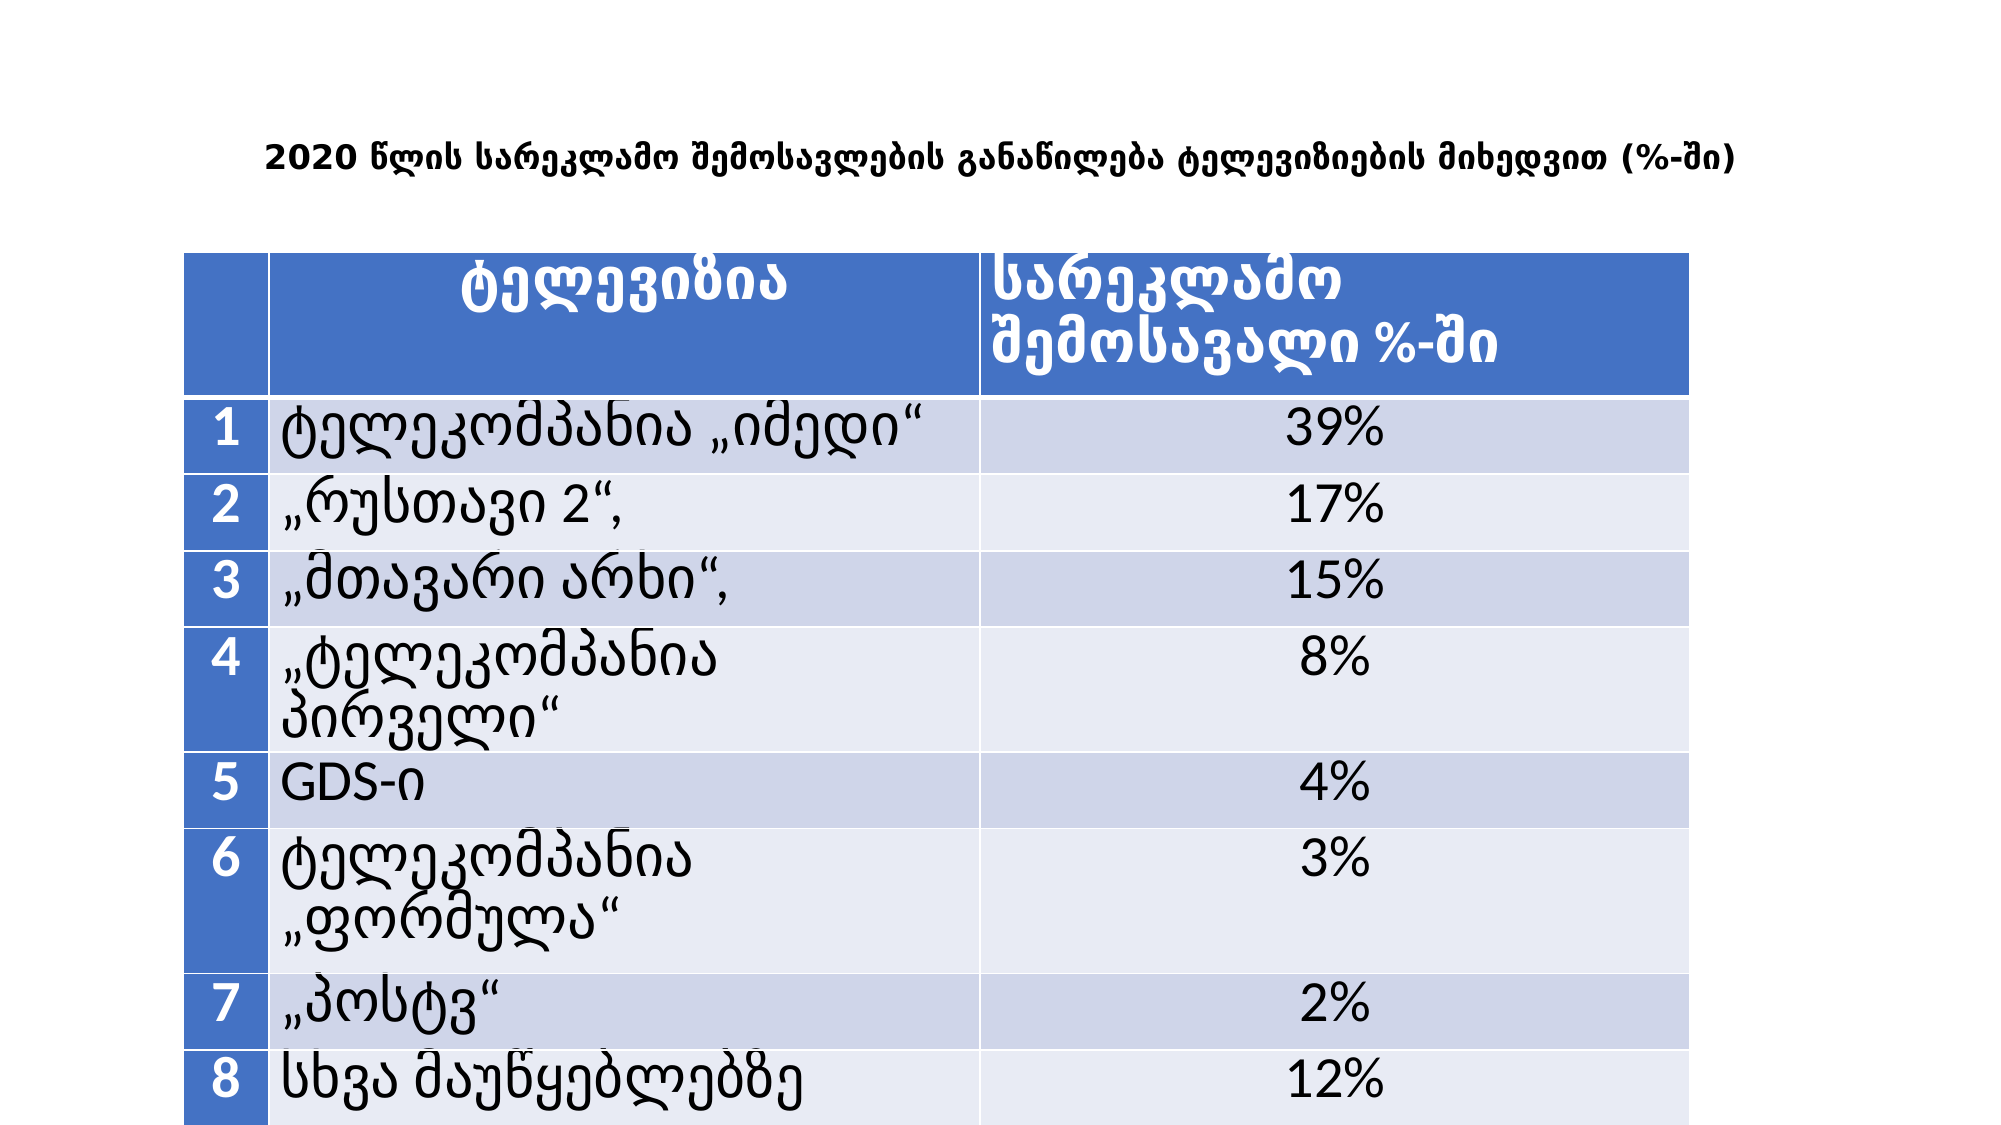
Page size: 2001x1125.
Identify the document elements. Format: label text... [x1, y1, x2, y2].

table_cell 8 [184, 1051, 268, 1125]
table_cell „ტელეკომპანია პირველი“ [270, 628, 979, 751]
table_cell 15% [981, 552, 1689, 626]
table_cell 8% [981, 628, 1689, 751]
table_cell GDS-ი [270, 753, 979, 828]
table_cell 3% [981, 829, 1689, 973]
table_cell 1 [184, 400, 268, 473]
table_cell „პოსტვ“ [270, 974, 979, 1049]
table_cell 39% [981, 400, 1689, 473]
table_cell 6 [184, 829, 268, 973]
table_cell ტელეკომპანია „ფორმულა“ [270, 829, 979, 973]
table_cell 17% [981, 475, 1689, 550]
table_cell 5 [184, 753, 268, 828]
table_cell „მთავარი არხი“, [270, 552, 979, 626]
table_cell 2 [184, 475, 268, 550]
table_cell 7 [184, 974, 268, 1049]
table_cell 4% [981, 753, 1689, 828]
table_cell ტელეკომპანია „იმედი“ [270, 400, 979, 473]
title 2020 წლის სარეკლამო შემოსავლების განაწილება ტელევიზიების მიხედვით (%-ში) [137, 59, 1863, 212]
table_cell 12% [981, 1051, 1689, 1125]
table_header სარეკლამო შემოსავალი %-ში [981, 253, 1689, 395]
table_header [184, 253, 268, 395]
table_header ტელევიზია [270, 253, 979, 395]
table_cell „რუსთავი 2“, [270, 475, 979, 550]
table_cell 2% [981, 974, 1689, 1049]
table_cell სხვა მაუწყებლებზე [270, 1051, 979, 1125]
table_cell 4 [184, 628, 268, 751]
table_cell 3 [184, 552, 268, 626]
